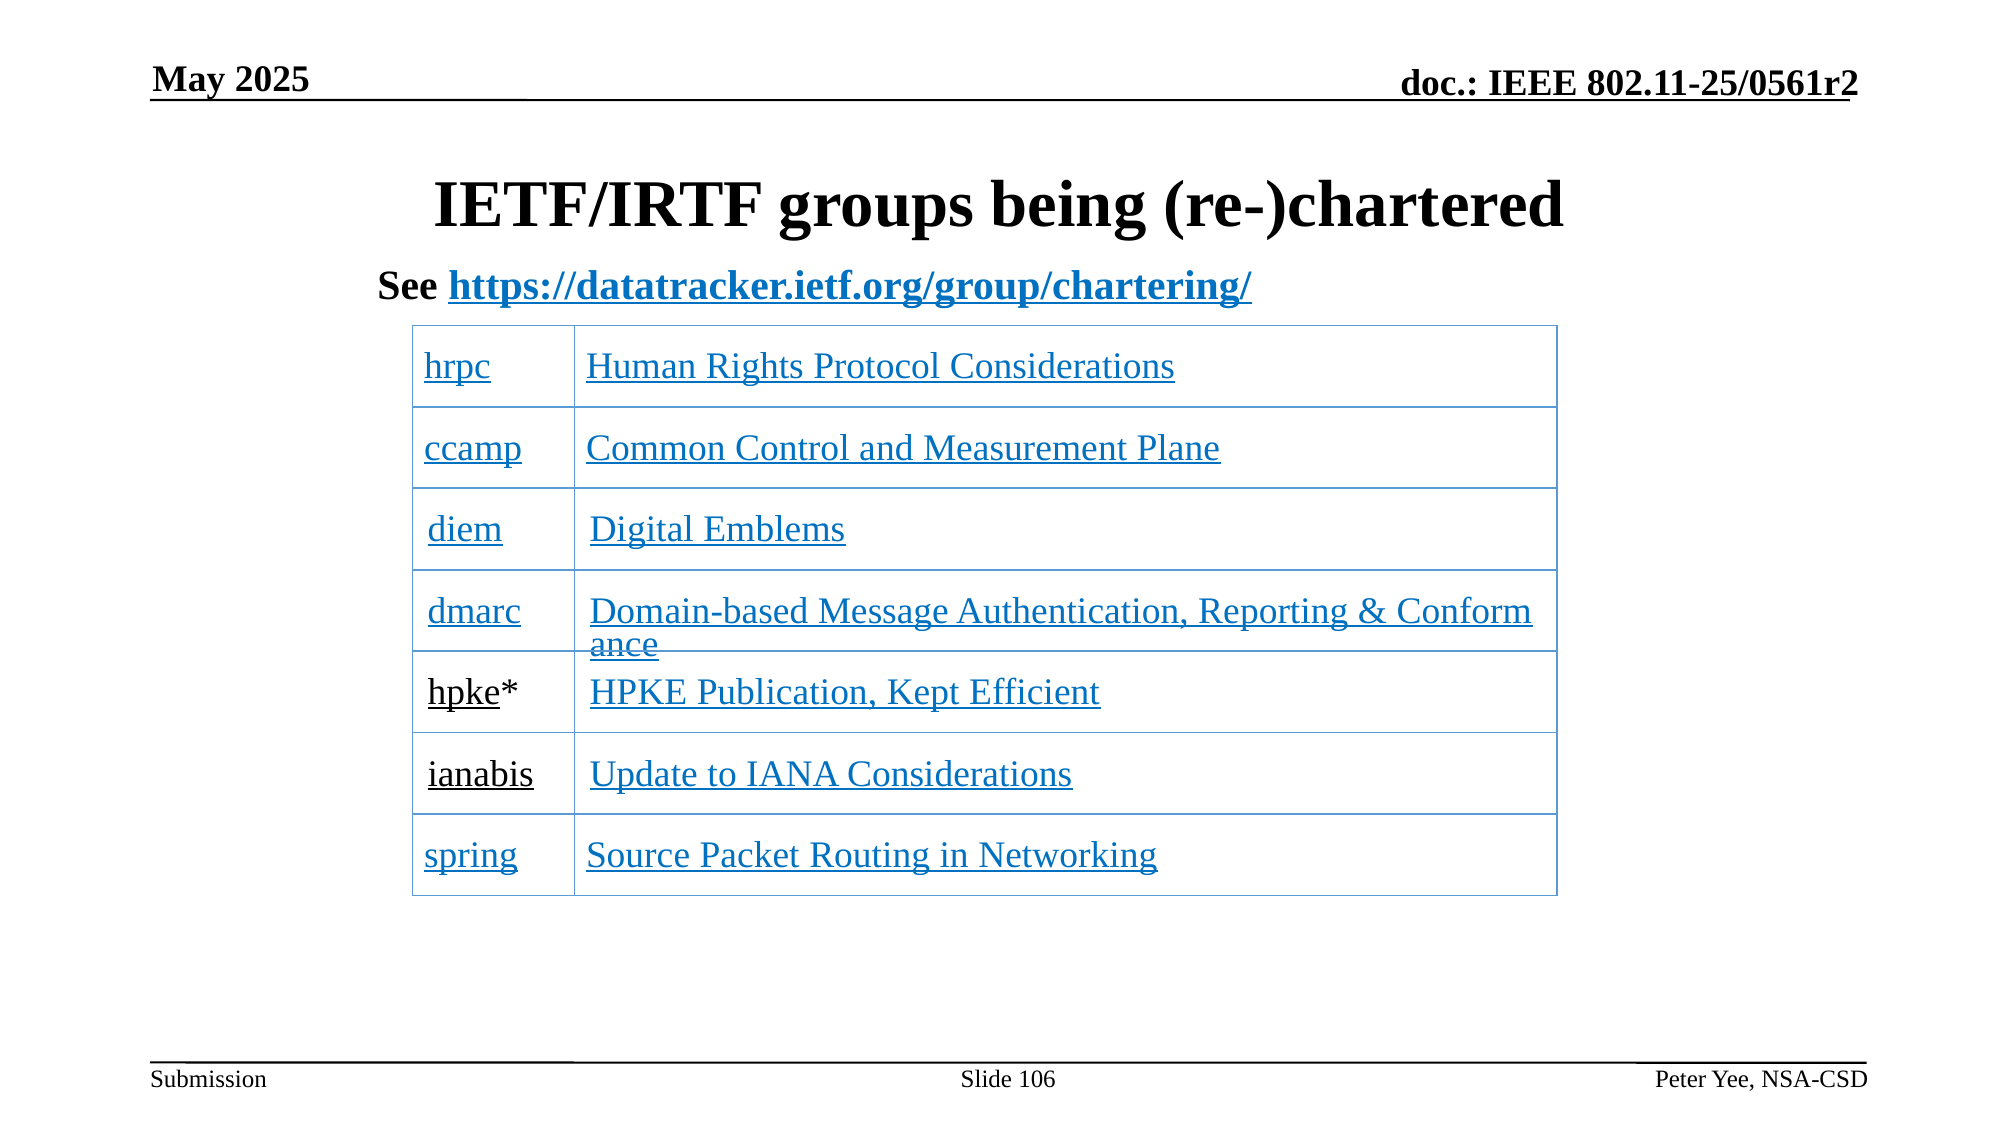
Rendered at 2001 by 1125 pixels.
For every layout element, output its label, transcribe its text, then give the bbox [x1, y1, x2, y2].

table_cell ianabis [413, 733, 574, 813]
table_cell diem [413, 489, 574, 569]
table_cell Domain-based Message Authentication, Reporting & Conformance [575, 571, 1556, 650]
title IETF/IRTF groups being (re-)chartered [149, 112, 1850, 288]
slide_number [152, 54, 563, 100]
footer Peter Yee, NSA-CSD [1171, 1061, 1869, 1093]
table_cell Source Packet Routing in Networking [575, 815, 1556, 895]
table_cell Common Control and Measurement Plane [575, 408, 1556, 487]
list See https://datatracker.ietf.org/group/chartering/ [362, 249, 1638, 1001]
table_cell dmarc [413, 571, 574, 650]
table_cell ccamp [413, 408, 574, 487]
table_cell HPKE Publication, Kept Efficient [575, 652, 1556, 732]
table_header Human Rights Protocol Considerations [575, 326, 1556, 406]
table_header hrpc [413, 326, 574, 406]
table_cell Update to IANA Considerations [575, 733, 1556, 813]
table_cell hpke* [413, 652, 574, 732]
table_cell Digital Emblems [575, 489, 1556, 569]
slide_number Slide 106 [950, 1061, 1067, 1123]
table_cell spring [413, 815, 574, 895]
